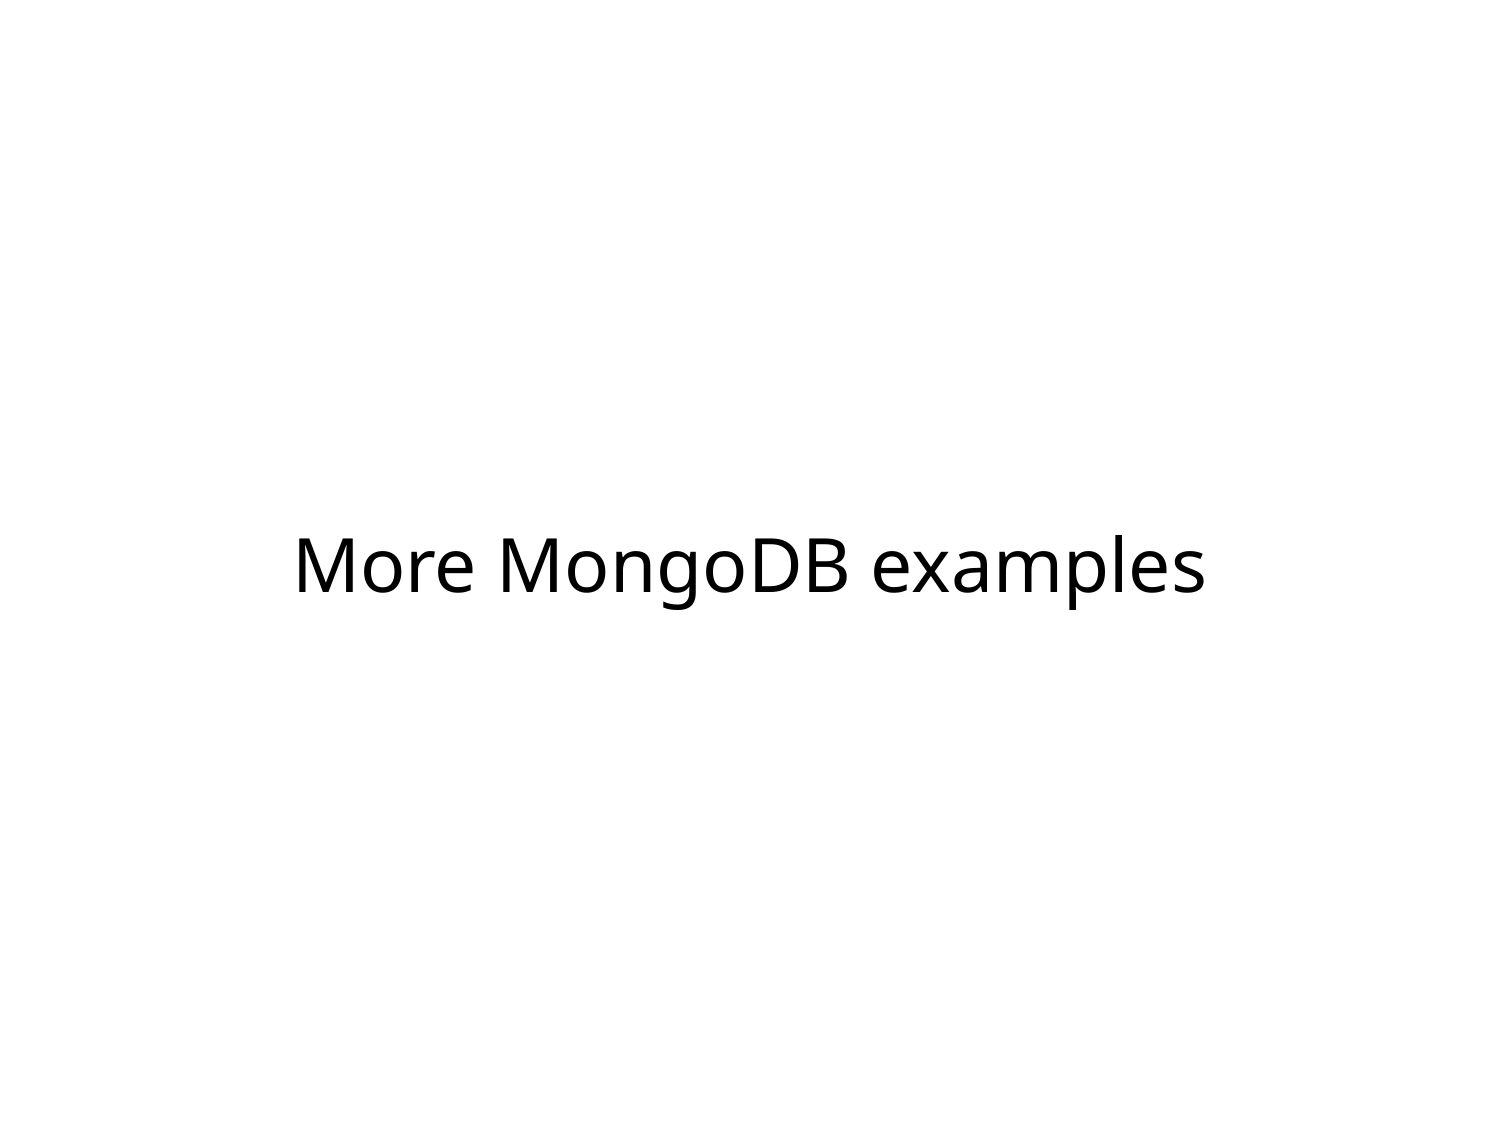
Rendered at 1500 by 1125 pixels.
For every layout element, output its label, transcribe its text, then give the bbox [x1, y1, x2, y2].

text_box More MongoDB examples [51, 470, 1449, 655]
